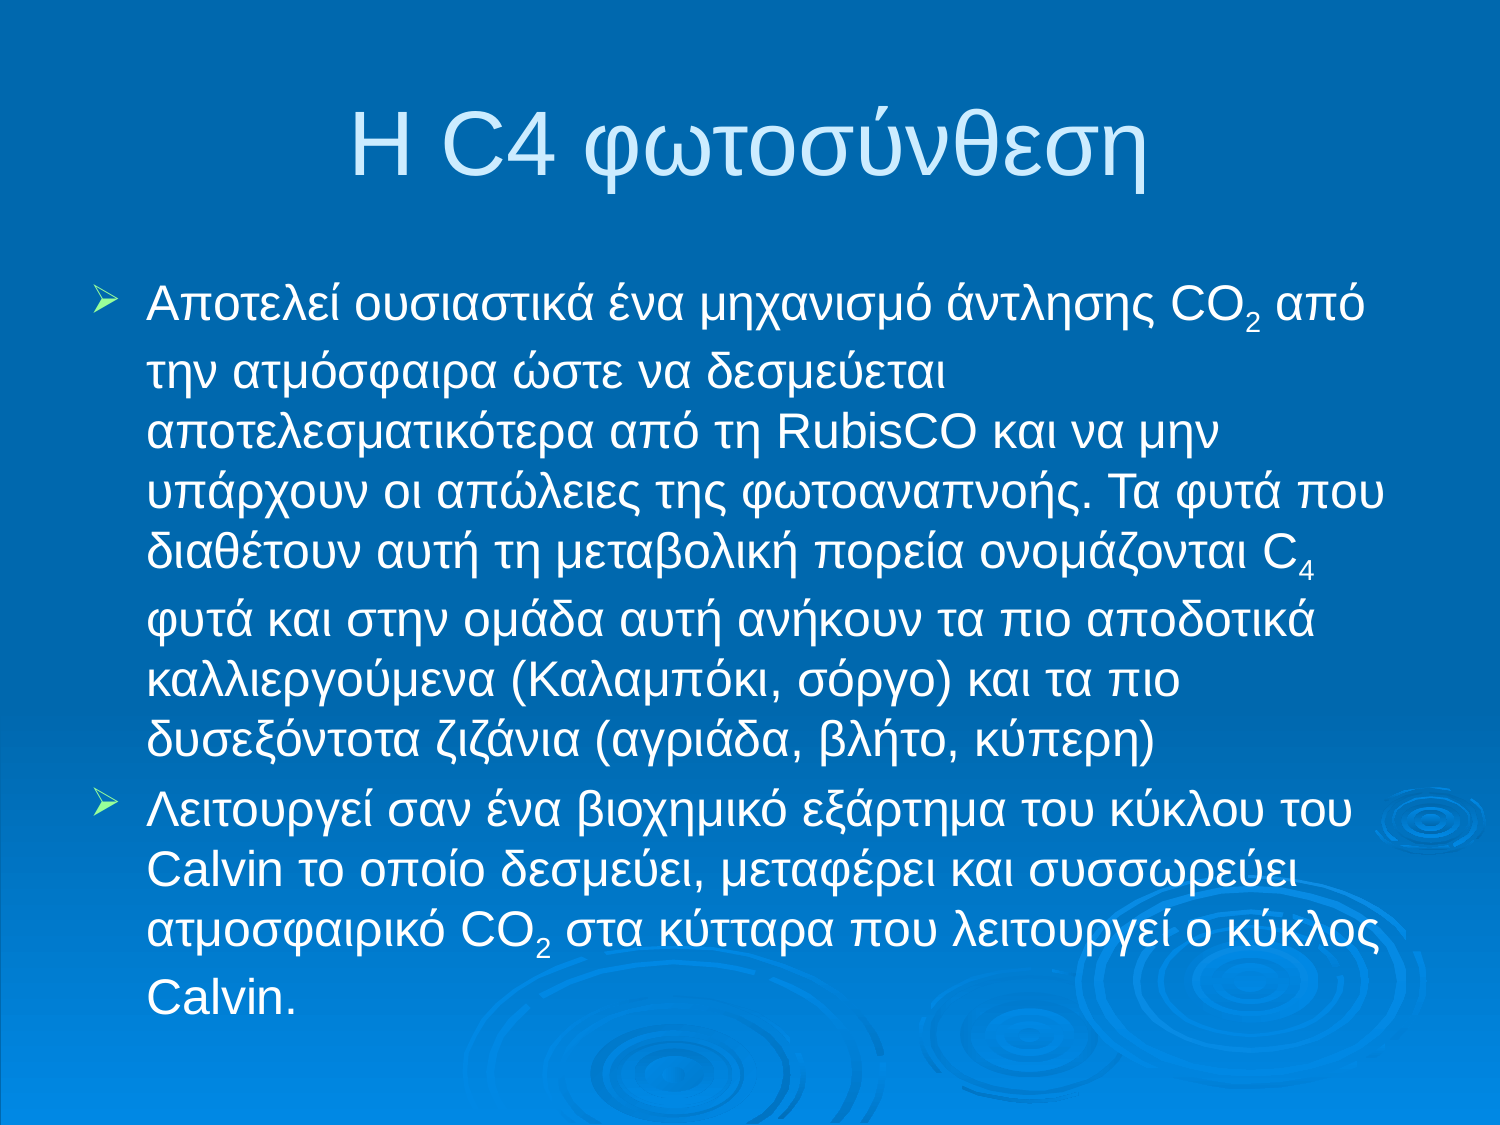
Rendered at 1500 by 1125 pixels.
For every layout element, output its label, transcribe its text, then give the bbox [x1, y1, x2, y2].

title Η C4 φωτοσύνθεση [74, 45, 1426, 233]
list Αποτελεί ουσιαστικά ένα μηχανισμό άντλησης CO2 από την ατμόσφαιρα ώστε να δεσμεύεται αποτελεσματικότερα από τη RubisCO και να μην υπάρχουν οι απώλειες της φωτοαναπνοής. Τα φυτά που διαθέτουν αυτή τη μεταβολική πορεία ονομάζονται C4 φυτά και στην ομάδα αυτή ανήκουν τα πιο αποδοτικά καλλιεργούμενα (Καλαμπόκι, σόργο) και τα πιο δυσεξόντοτα ζιζάνια (αγριάδα, βλήτο, κύπερη) Λειτουργεί σαν ένα βιοχημικό εξάρτημα του κύκλου του Calvin το οποίο δεσμεύει, μεταφέρει και συσσωρεύει ατμοσφαιρικό CO2 στα κύτταρα που λειτουργεί ο κύκλος Calvin. [74, 262, 1426, 1006]
